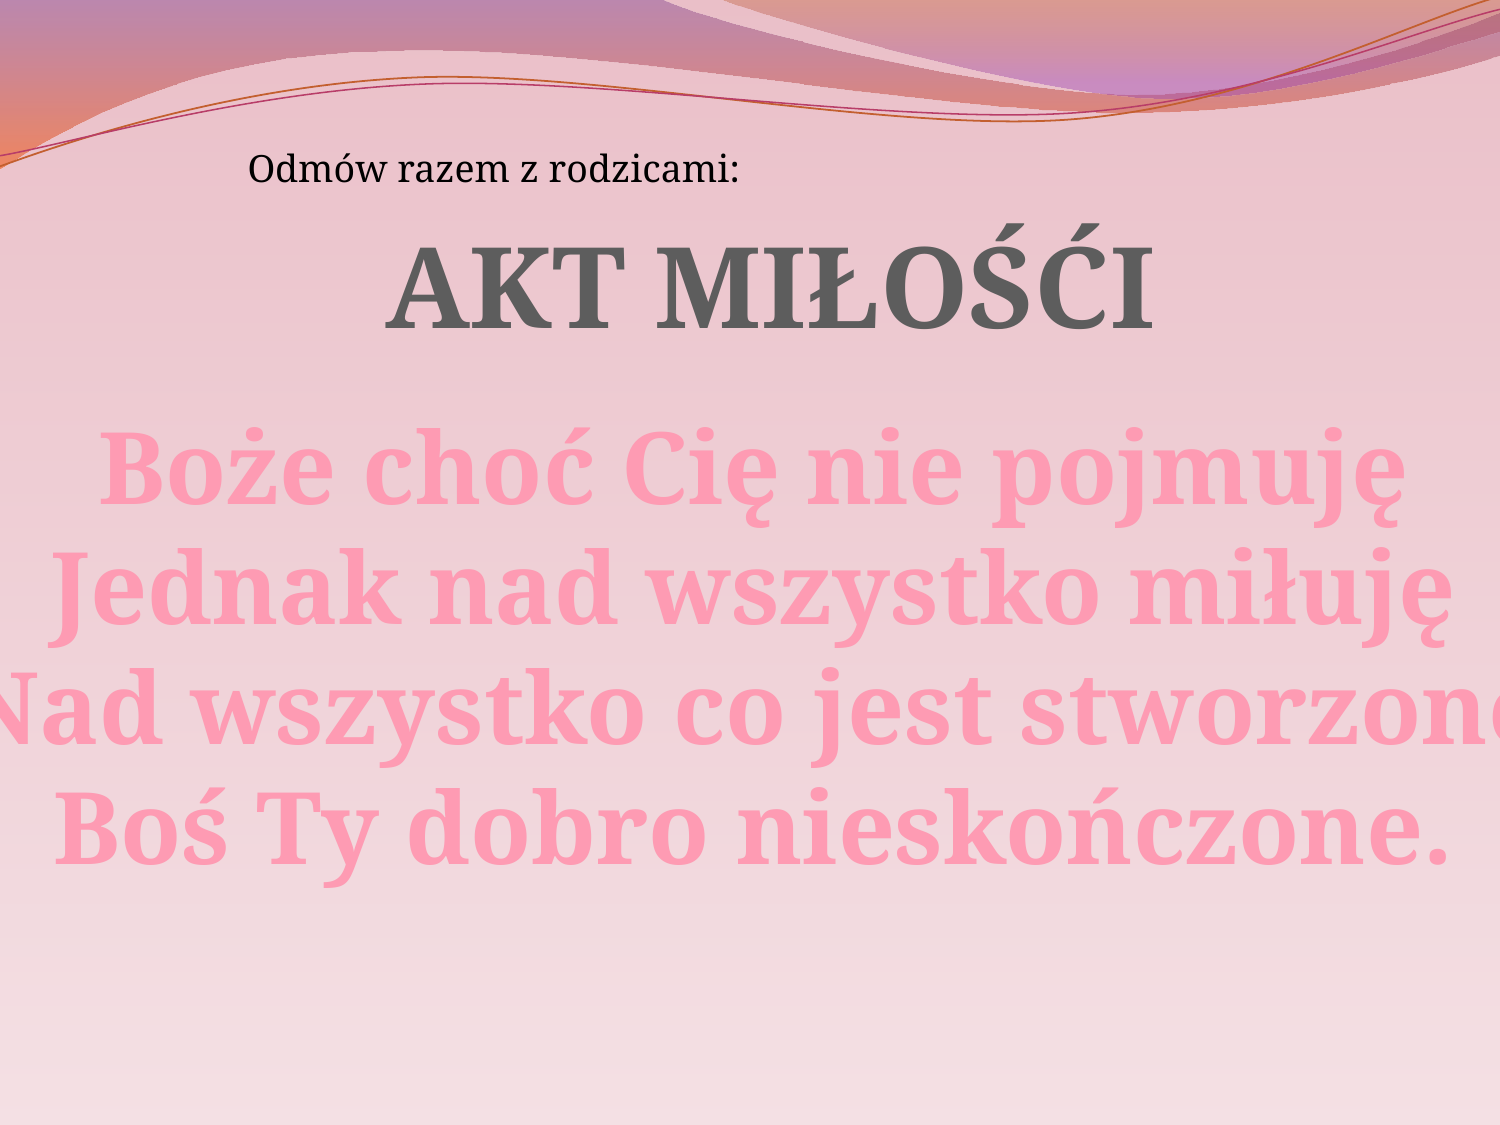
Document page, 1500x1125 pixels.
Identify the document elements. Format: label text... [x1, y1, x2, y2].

text_box Boże choć Cię nie pojmuję Jednak nad wszystko miłuję Nad wszystko co jest stworzone Boś Ty dobro nieskończone. [0, 397, 1500, 892]
text_box AKT MIŁOŚĆI [370, 208, 1171, 358]
text_box Odmów razem z rodzicami: [232, 137, 756, 197]
